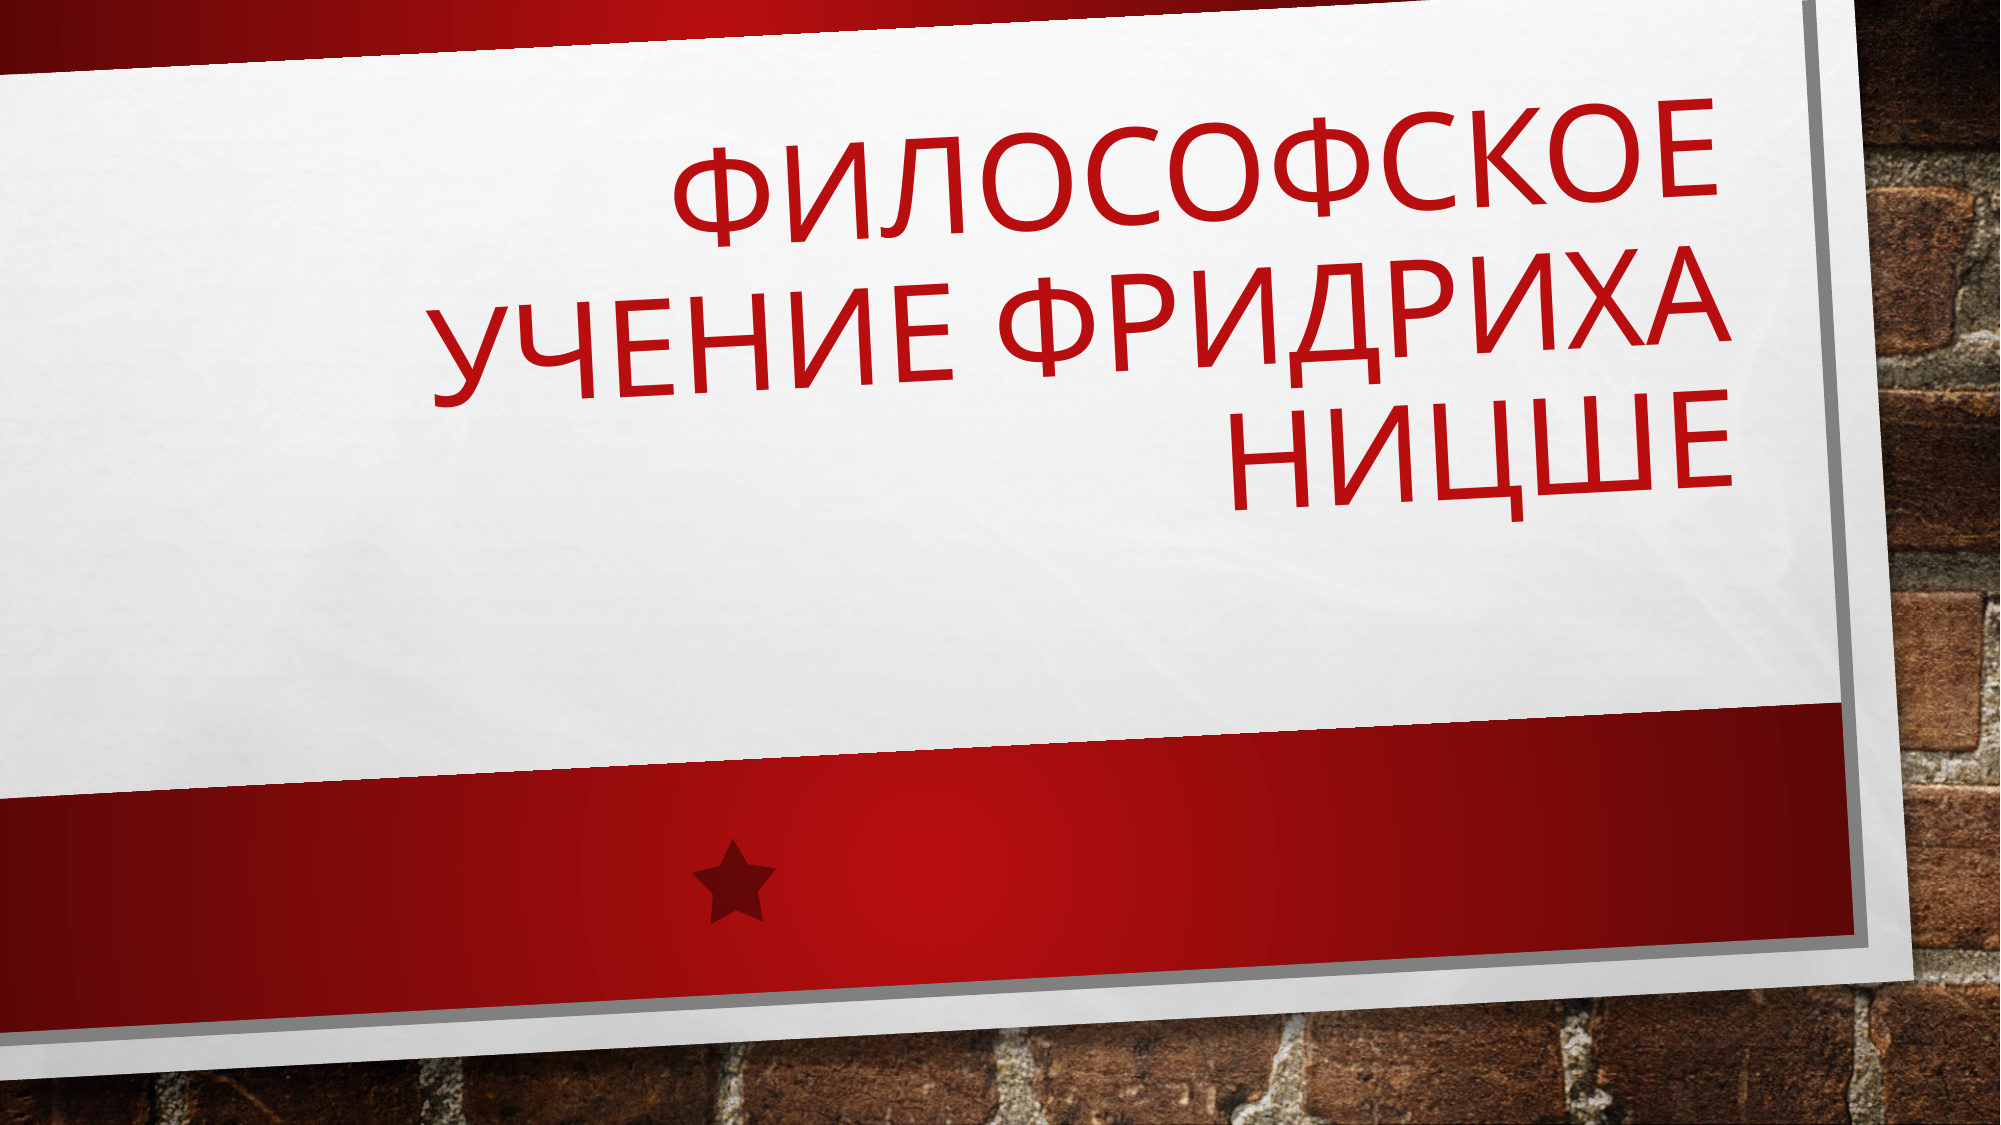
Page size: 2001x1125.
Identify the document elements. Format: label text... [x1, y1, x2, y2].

picture [0, 0, 2000, 1125]
title Философское учение Фридриха Ницше [135, 67, 1758, 605]
